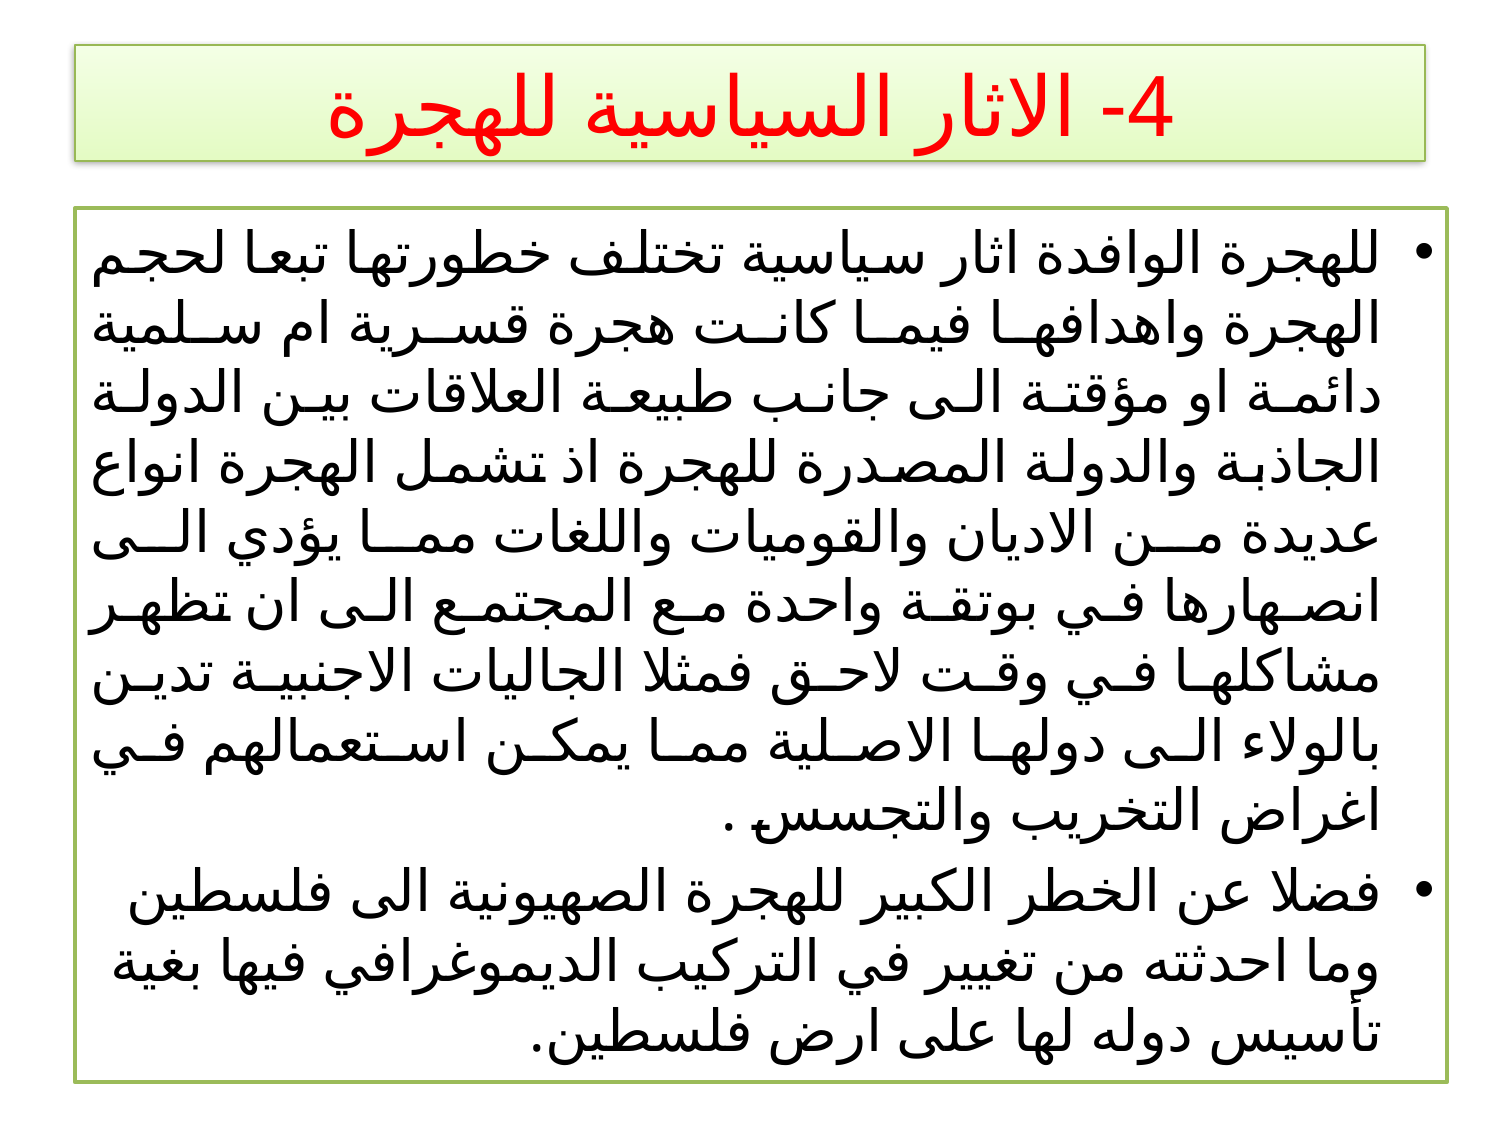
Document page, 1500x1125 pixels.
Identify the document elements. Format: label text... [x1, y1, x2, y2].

title 4- الاثار السياسية للهجرة [74, 44, 1426, 162]
list للهجرة الوافدة اثار سياسية تختلف خطورتها تبعا لحجم الهجرة واهدافها فيما كانت هجرة قسرية ام سلمية دائمة او مؤقتة الى جانب طبيعة العلاقات بين الدولة الجاذبة والدولة المصدرة للهجرة اذ تشمل الهجرة انواع عديدة من الاديان والقوميات واللغات مما يؤدي الى انصهارها في بوتقة واحدة مع المجتمع الى ان تظهر مشاكلها في وقت لاحق فمثلا الجاليات الاجنبية تدين بالولاء الى دولها الاصلية مما يمكن استعمالهم في اغراض التخريب والتجسس . فضلا عن الخطر الكبير للهجرة الصهيونية الى فلسطين وما احدثته من تغيير في التركيب الديموغرافي فيها بغية تأسيس دوله لها على ارض فلسطين. [73, 206, 1449, 1084]
